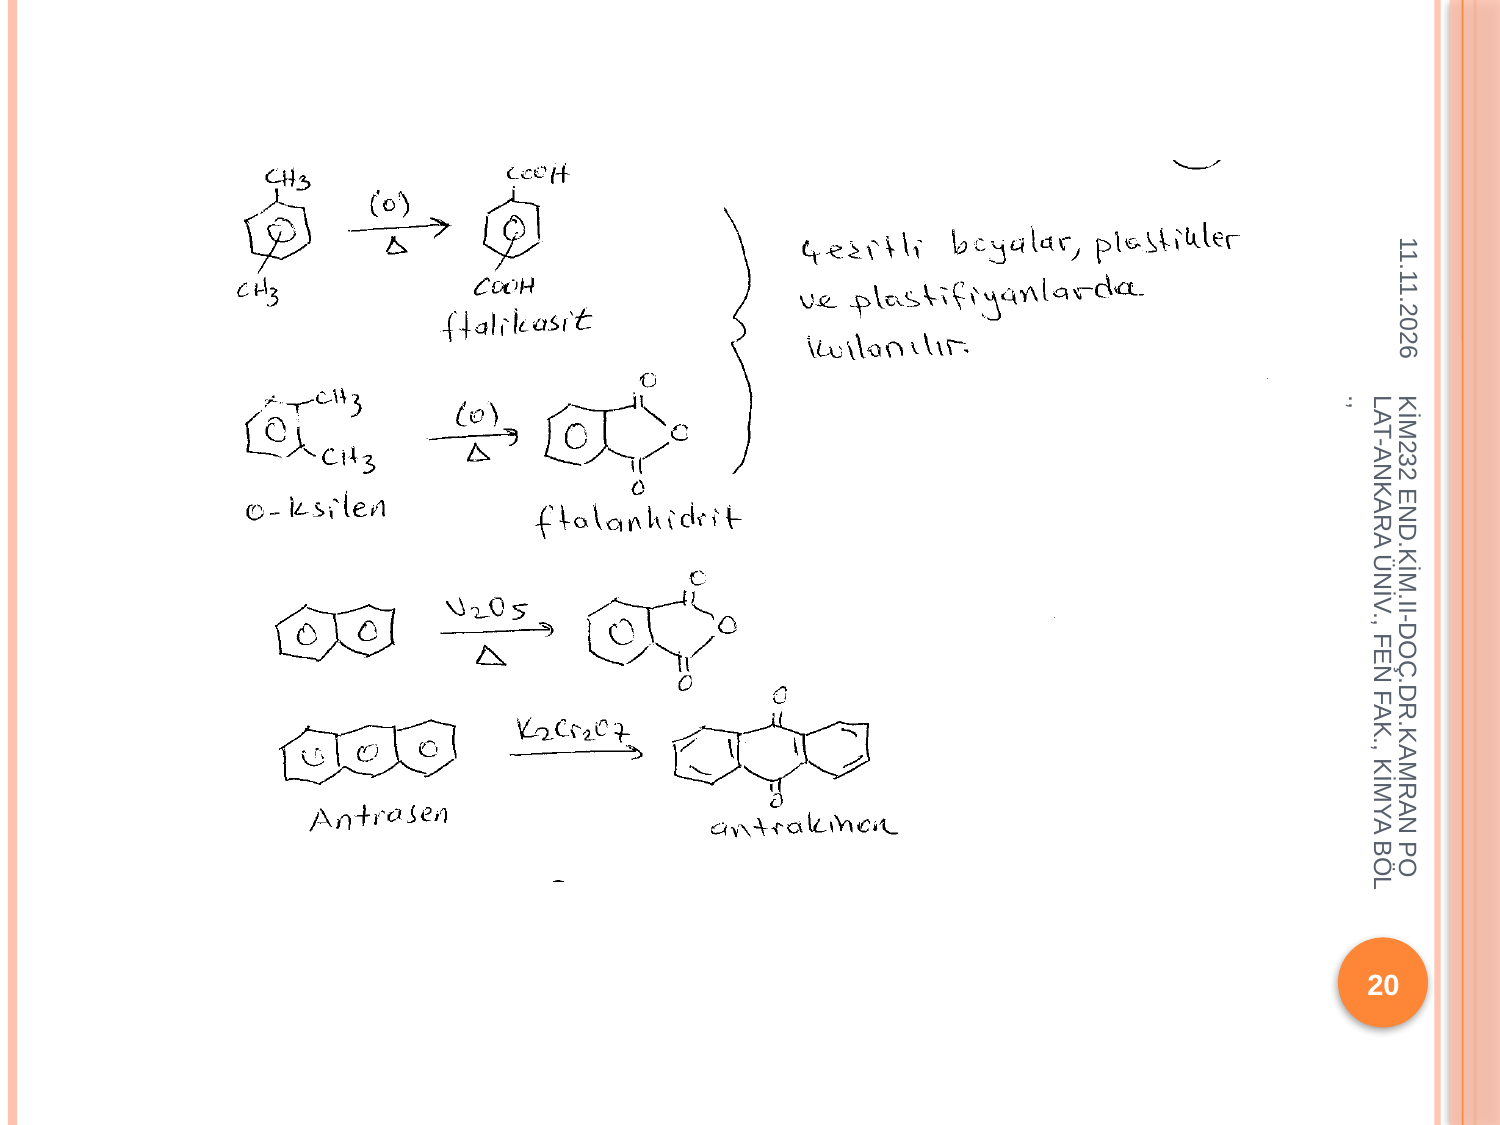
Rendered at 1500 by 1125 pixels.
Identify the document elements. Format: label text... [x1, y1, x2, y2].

slide_number 20 [1333, 940, 1434, 1027]
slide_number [1378, 43, 1442, 374]
footer KİM232 END.KİM.II-DOÇ.DR.KAMRAN POLAT-ANKARA ÜNİV., FEN FAK., KİMYA BÖL., [1379, 380, 1440, 906]
picture [182, 160, 1271, 882]
